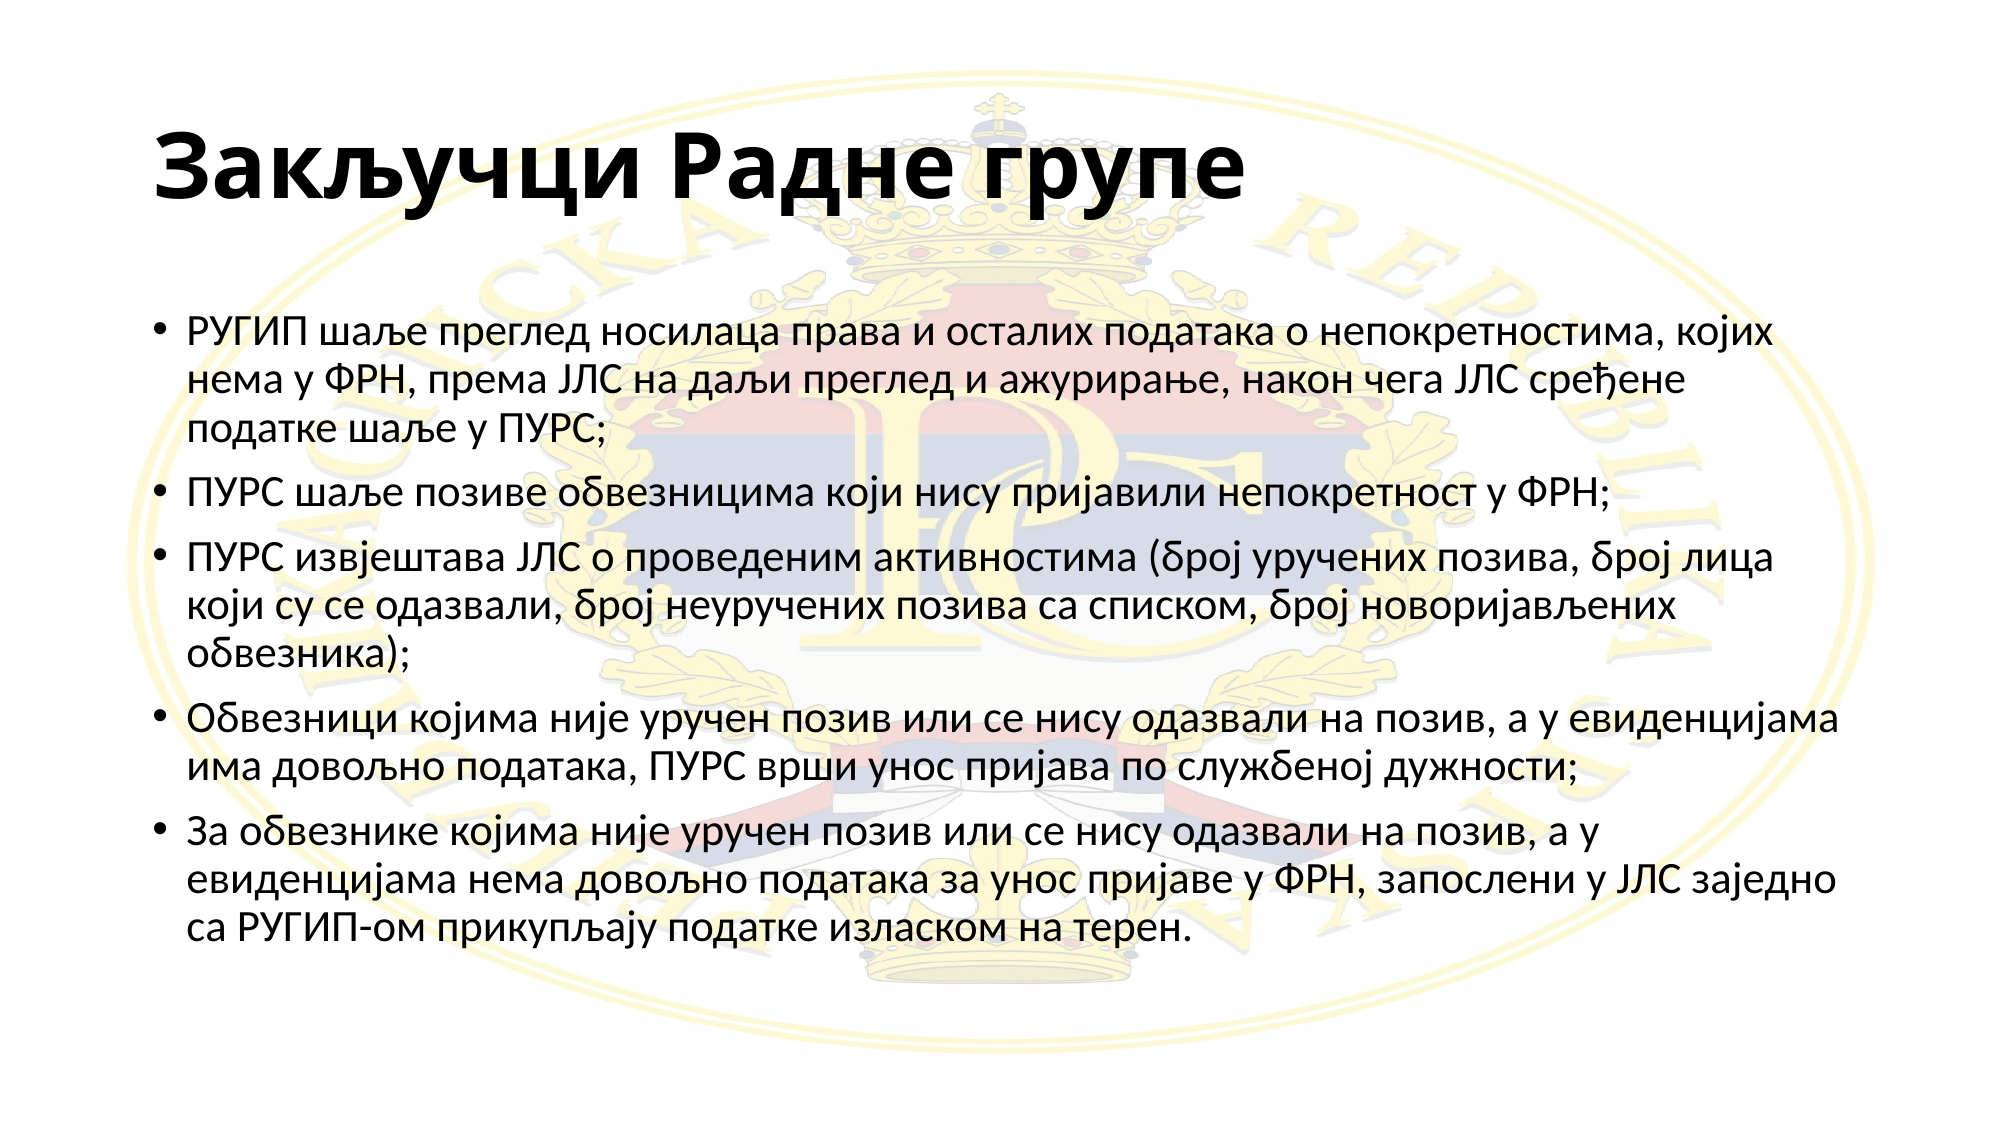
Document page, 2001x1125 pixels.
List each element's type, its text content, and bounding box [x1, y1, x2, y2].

title Закључци Радне групе [137, 59, 1863, 278]
list РУГИП шаље преглед носилаца права и осталих података о непокретностима, којих нема у ФРН, према ЈЛС на даљи преглед и ажурирање, након чега ЈЛС сређене податке шаље у ПУРС; ПУРС шаље позиве обвезницима који нису пријавили непокретност у ФРН; ПУРС извјештава ЈЛС о проведеним активностима (број уручених позива, број лица који су се одазвали, број неуручених позива са списком, број новоријављених обвезника); Обвезници којима није уручен позив или се нису одазвали на позив, а у евиденцијама има довољно података, ПУРС врши унос пријава по службеној дужности; За обвезнике којима није уручен позив или се нису одазвали на позив, а у евиденцијама нема довољно података за унос пријаве у ФРН, запослени у ЈЛС заједно са РУГИП-ом прикупљају податке изласком на терен. [137, 299, 1863, 1014]
